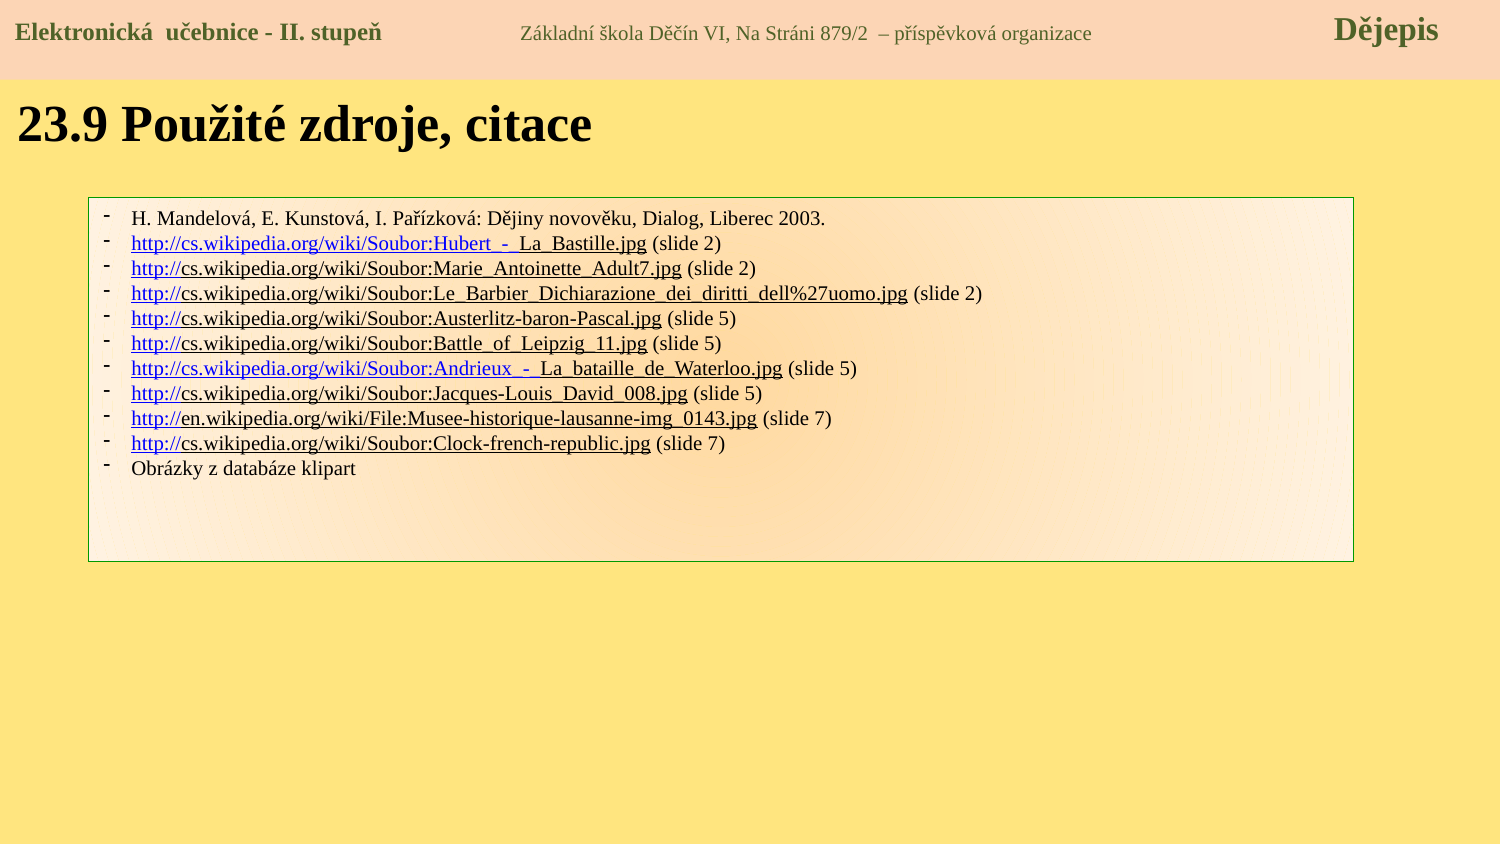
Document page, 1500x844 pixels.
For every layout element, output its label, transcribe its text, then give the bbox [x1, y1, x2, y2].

text_box 23.9 Použité zdroje, citace [3, 81, 762, 180]
text_box H. Mandelová, E. Kunstová, I. Pařízková: Dějiny novověku, Dialog, Liberec 2003. http://cs.wikipedia.org/wiki/Soubor:Hubert_-_La_Bastille.jpg (slide 2) http://cs.wikipedia.org/wiki/Soubor:Marie_Antoinette_Adult7.jpg (slide 2) http://cs.wikipedia.org/wiki/Soubor:Le_Barbier_Dichiarazione_dei_diritti_dell%27uomo.jpg (slide 2) http://cs.wikipedia.org/wiki/Soubor:Austerlitz-baron-Pascal.jpg (slide 5) http://cs.wikipedia.org/wiki/Soubor:Battle_of_Leipzig_11.jpg (slide 5) http://cs.wikipedia.org/wiki/Soubor:Andrieux_-_La_bataille_de_Waterloo.jpg (slide 5) http://cs.wikipedia.org/wiki/Soubor:Jacques-Louis_David_008.jpg (slide 5) http://en.wikipedia.org/wiki/File:Musee-historique-lausanne-img_0143.jpg (slide 7) http://cs.wikipedia.org/wiki/Soubor:Clock-french-republic.jpg (slide 7) Obrázky z databáze klipart [88, 197, 1354, 562]
text_box Elektronická učebnice - II. stupeň Základní škola Děčín VI, Na Stráni 879/2 – příspěvková organizace Dějepis [0, 0, 1500, 80]
